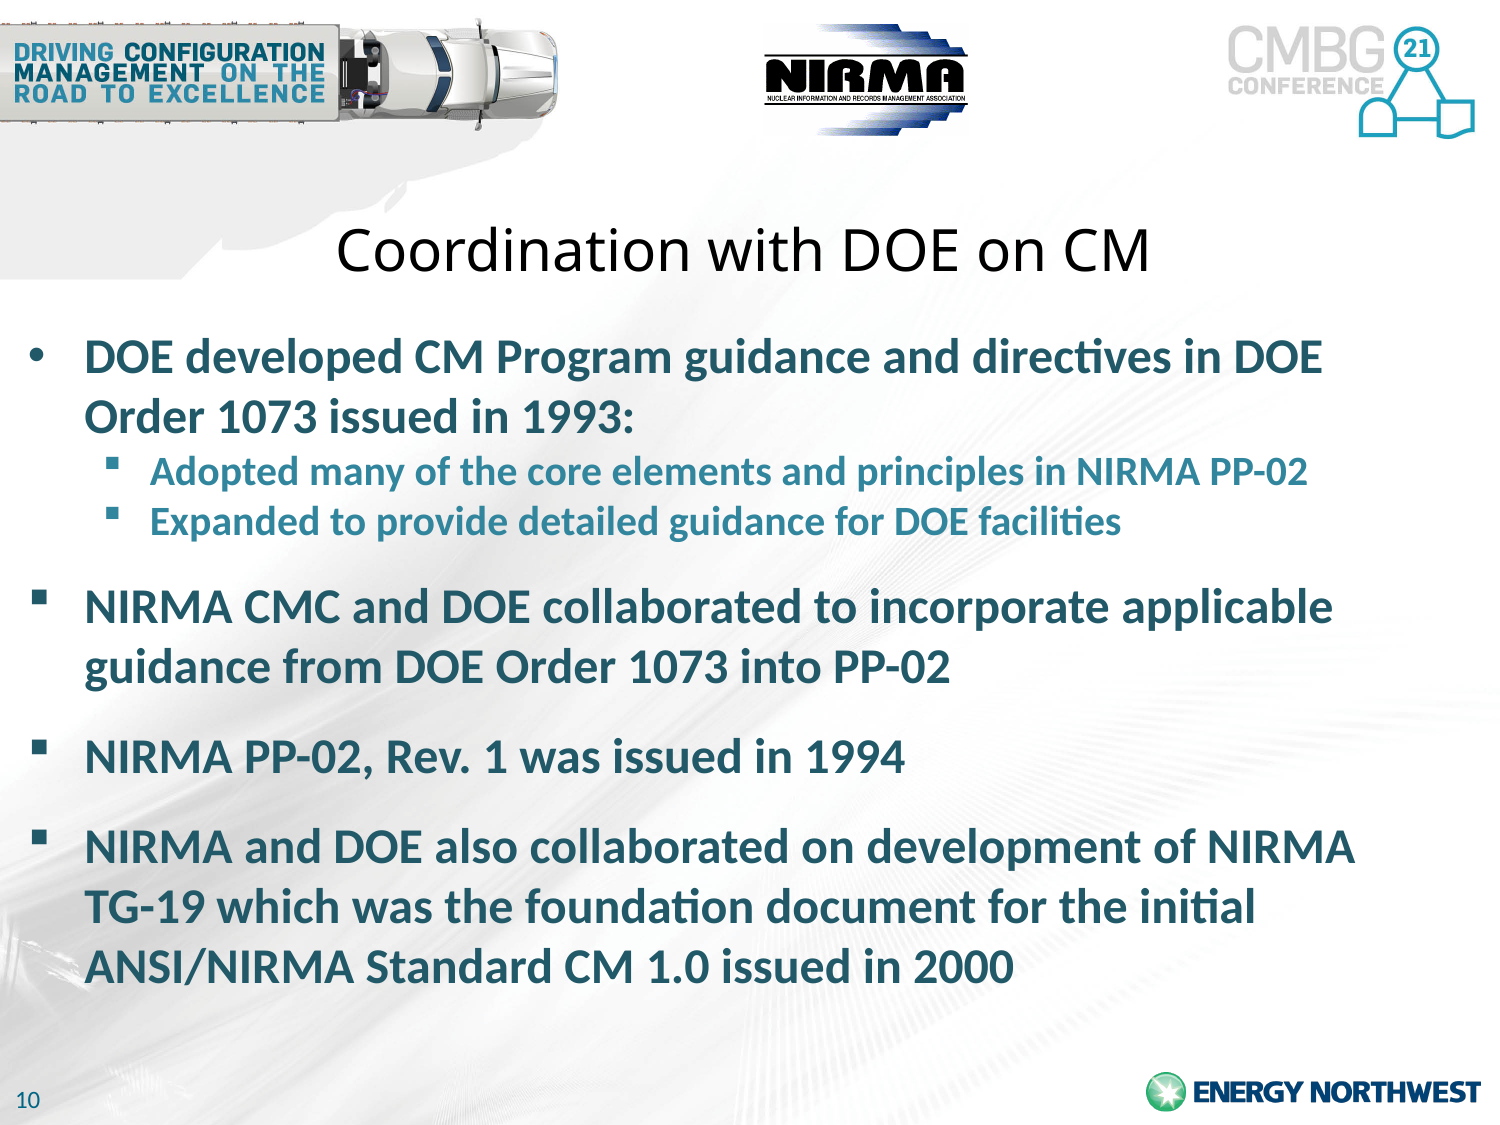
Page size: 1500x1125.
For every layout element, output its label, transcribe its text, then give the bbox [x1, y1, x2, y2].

picture [0, 0, 1500, 1125]
list DOE developed CM Program guidance and directives in DOE Order 1073 issued in 1993: Adopted many of the core elements and principles in NIRMA PP-02 Expanded to provide detailed guidance for DOE facilities NIRMA CMC and DOE collaborated to incorporate applicable guidance from DOE Order 1073 into PP-02 NIRMA PP-02, Rev. 1 was issued in 1994 NIRMA and DOE also collaborated on development of NIRMA TG-19 which was the foundation document for the initial ANSI/NIRMA Standard CM 1.0 issued in 2000 [13, 316, 1454, 1040]
title Coordination with DOE on CM [13, 209, 1475, 311]
